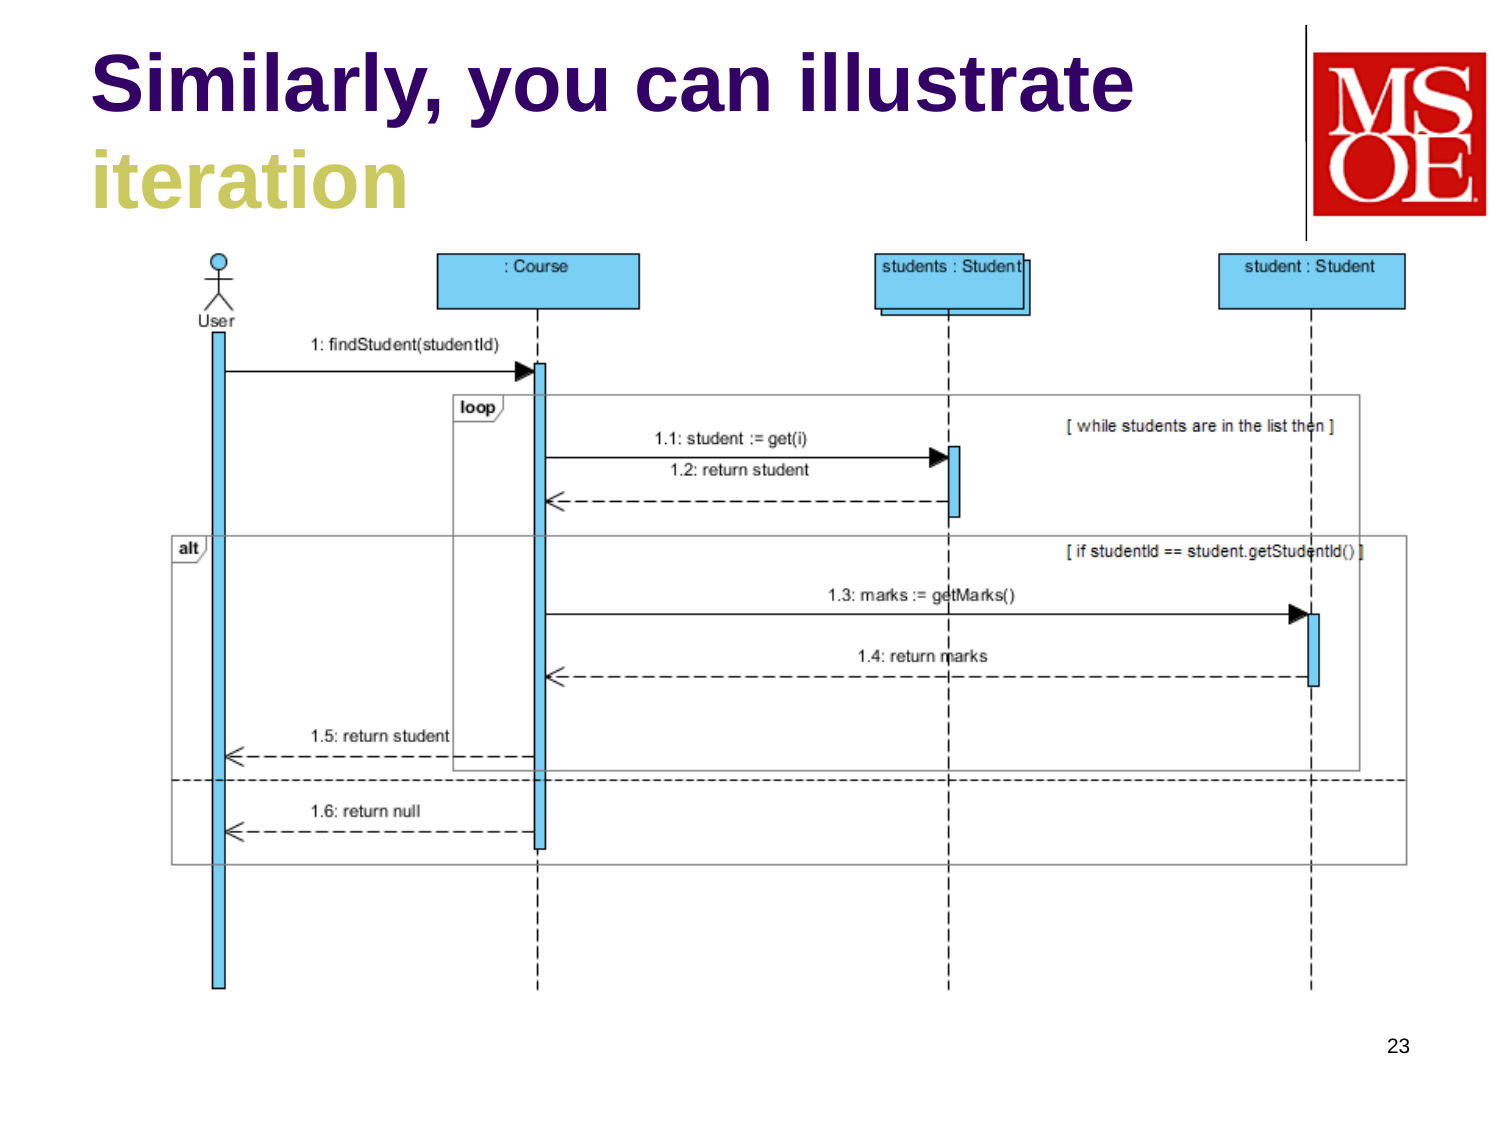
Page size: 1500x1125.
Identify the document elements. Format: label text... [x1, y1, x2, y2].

picture [1313, 37, 1488, 232]
title Similarly, you can illustrate iteration [75, 20, 1313, 233]
picture [0, 241, 1500, 1013]
slide_number 23 [1074, 1024, 1426, 1101]
